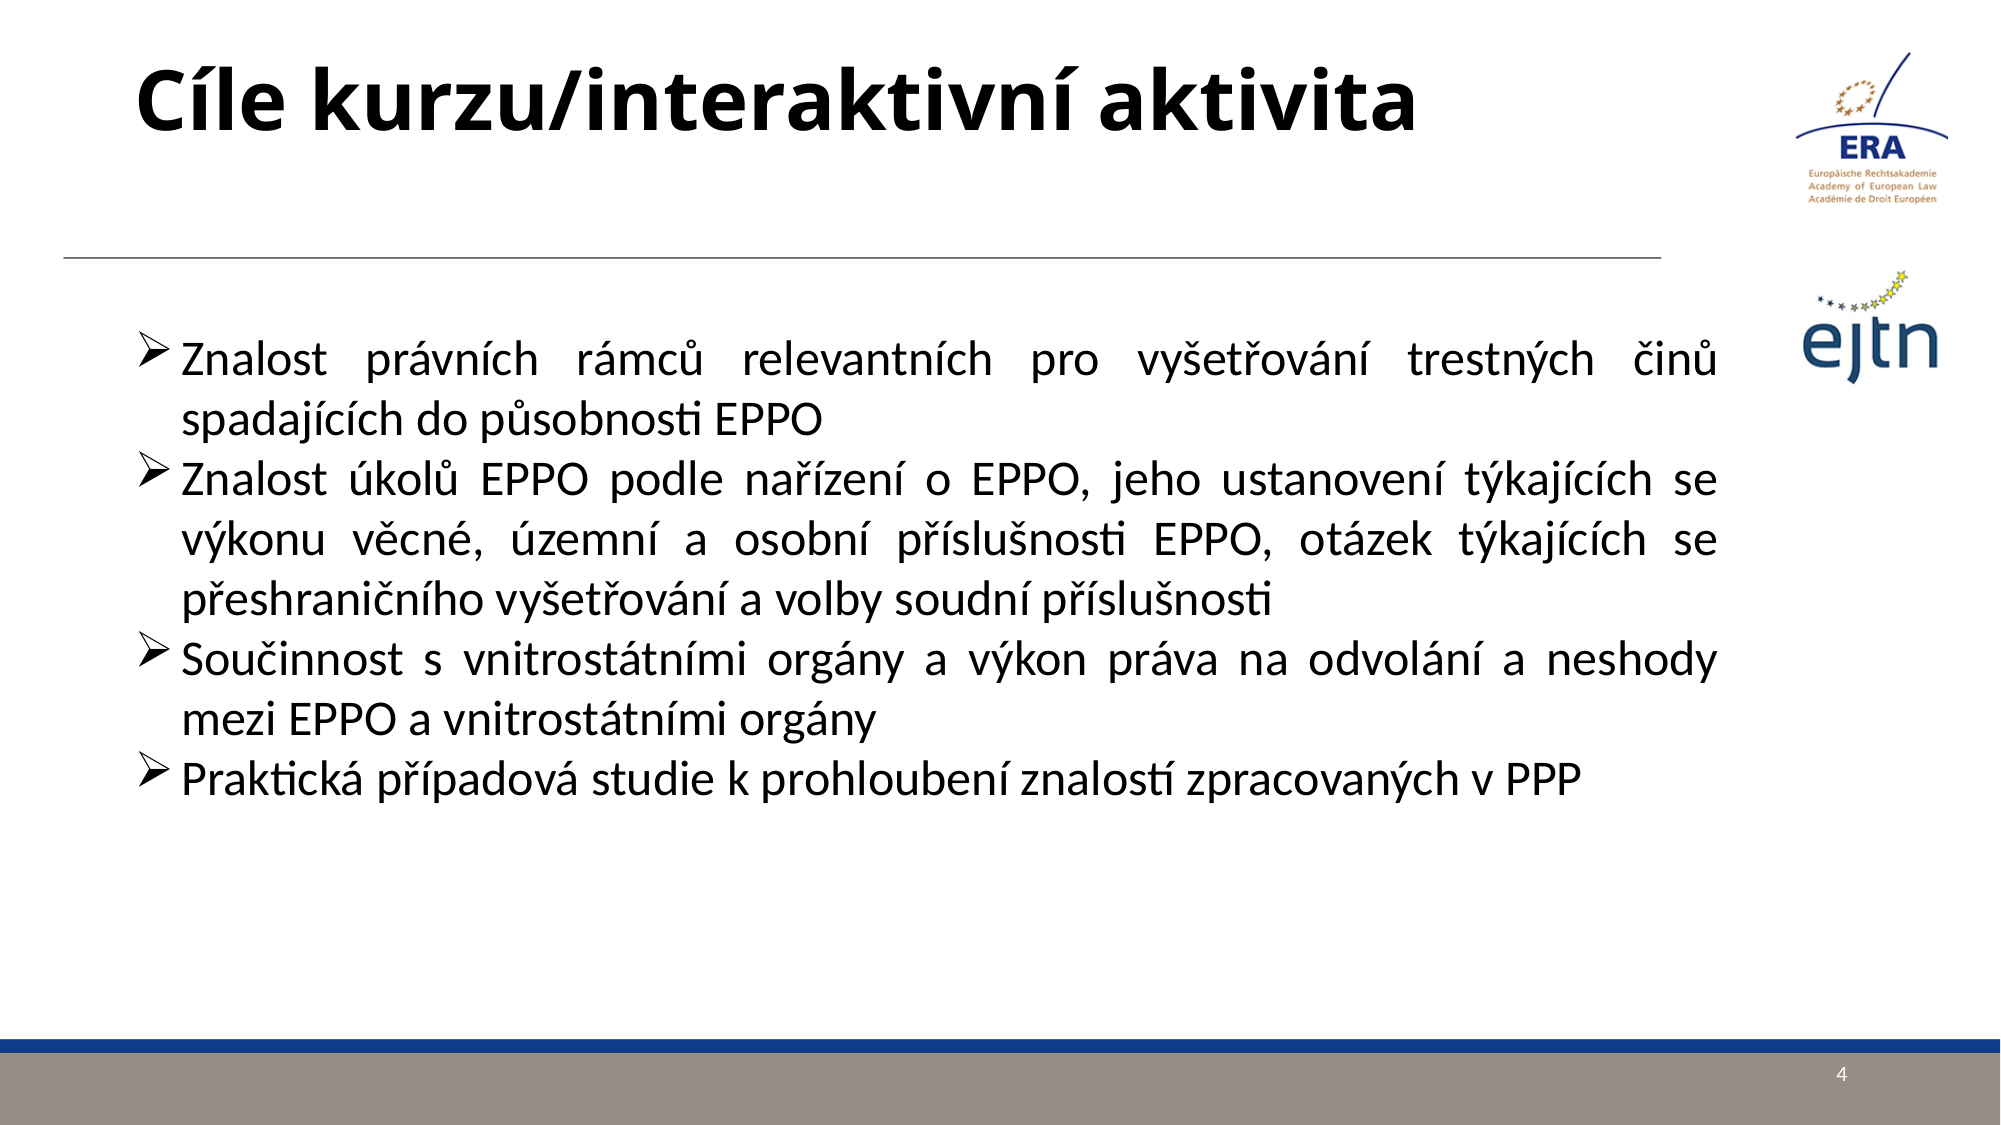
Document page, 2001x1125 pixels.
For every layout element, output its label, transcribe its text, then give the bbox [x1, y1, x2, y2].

picture [0, 0, 2001, 1125]
slide_number 4 [1412, 1042, 1863, 1103]
list Cíle kurzu/interaktivní aktivita [119, 51, 1482, 244]
text_box Znalost právních rámců relevantních pro vyšetřování trestných činů spadajících do působnosti EPPO Znalost úkolů EPPO podle nařízení o EPPO, jeho ustanovení týkajících se výkonu věcné, územní a osobní příslušnosti EPPO, otázek týkajících se přeshraničního vyšetřování a volby soudní příslušnosti Součinnost s vnitrostátními orgány a výkon práva na odvolání a neshody mezi EPPO a vnitrostátními orgány Praktická případová studie k prohloubení znalostí zpracovaných v PPP [119, 318, 1734, 859]
